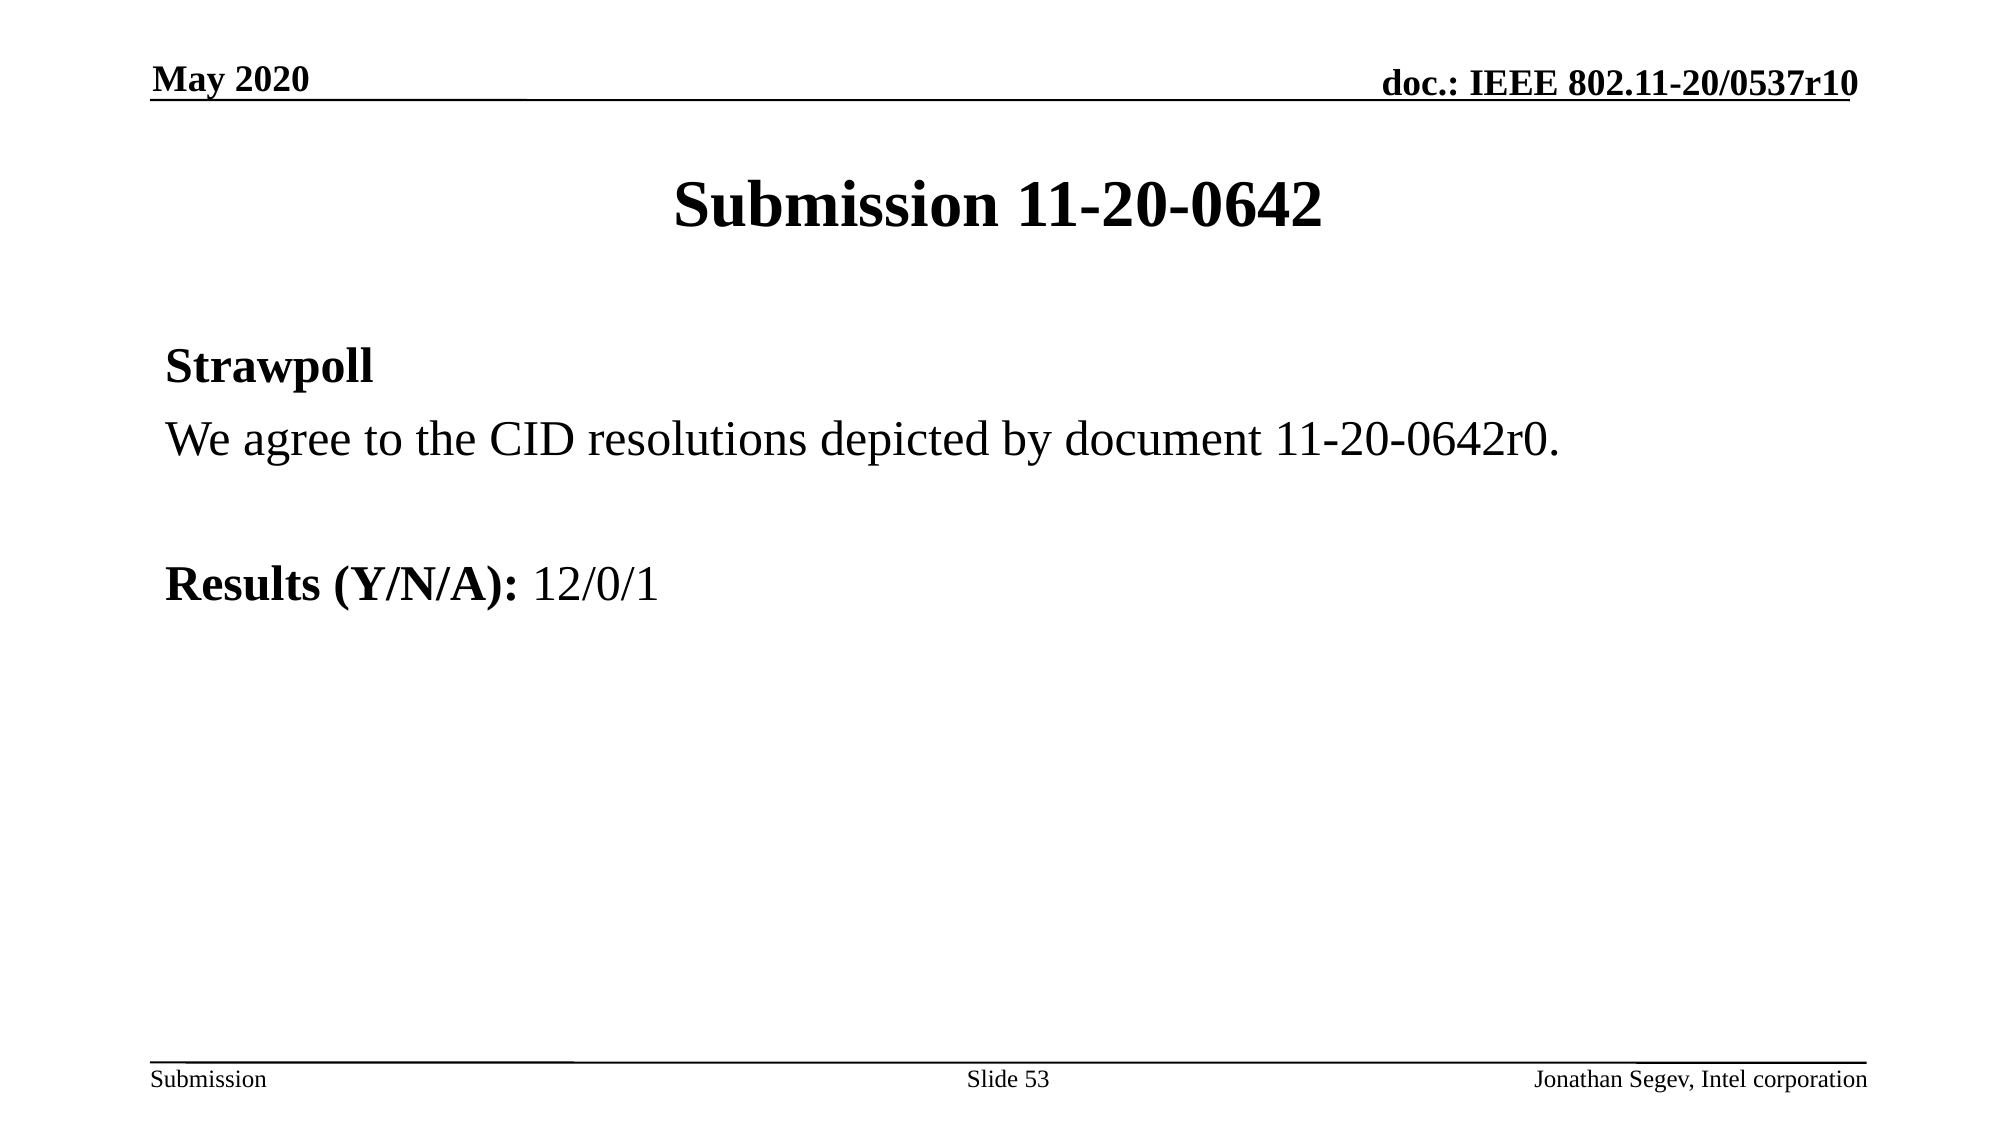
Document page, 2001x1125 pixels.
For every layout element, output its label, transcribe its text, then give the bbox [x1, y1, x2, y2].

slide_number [152, 54, 563, 100]
list Strawpoll We agree to the CID resolutions depicted by document 11-20-0642r0. Results (Y/N/A): 12/0/1 [149, 324, 1850, 1000]
slide_number Slide 53 [950, 1061, 1067, 1123]
title Submission 11-20-0642 [149, 112, 1850, 288]
footer Jonathan Segev, Intel corporation [1171, 1061, 1869, 1093]
